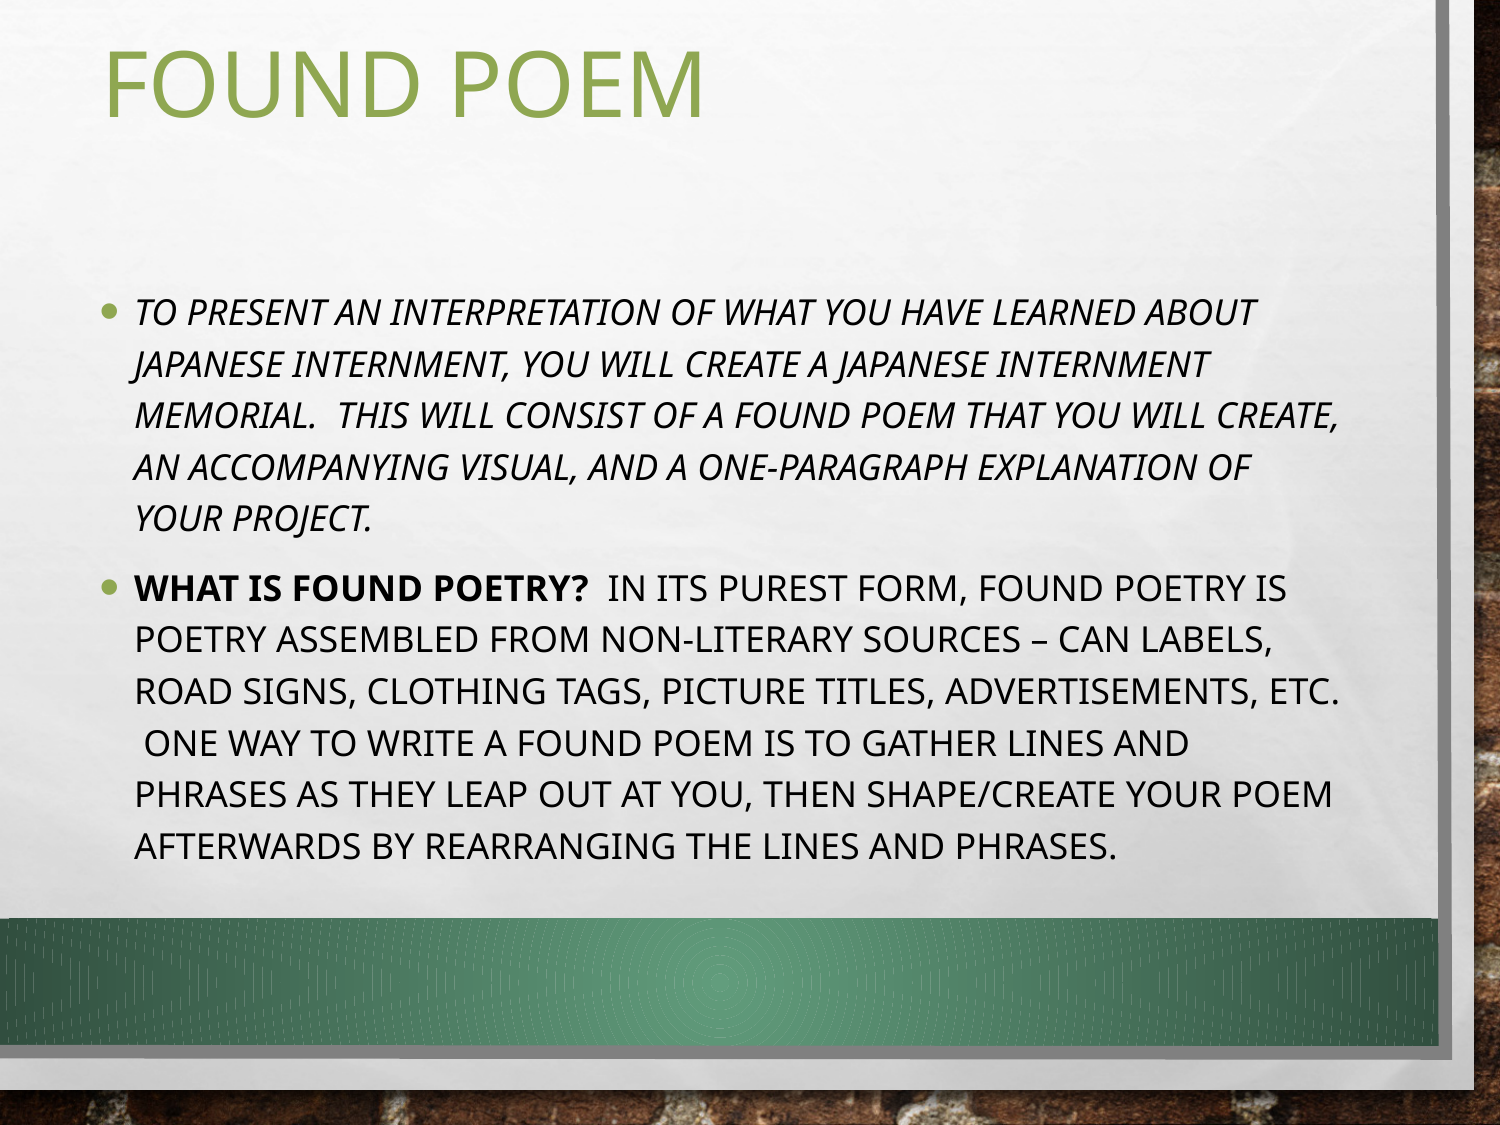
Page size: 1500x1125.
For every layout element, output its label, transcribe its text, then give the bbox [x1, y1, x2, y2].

list To present an interpretation of what you have learned about Japanese Internment, you will create a Japanese Internment Memorial. This will consist of a found poem that you will create, an accompanying visual, and a one-paragraph explanation of your project. What is Found Poetry? In its purest form, found poetry is poetry assembled from non-literary sources – can labels, road signs, clothing tags, picture titles, advertisements, etc. One way to write a found poem is to gather lines and phrases as they leap out at you, then shape/create your poem afterwards by rearranging the lines and phrases. [84, 212, 1364, 882]
picture [0, 0, 1500, 1125]
title Found Poem [86, 50, 1366, 125]
